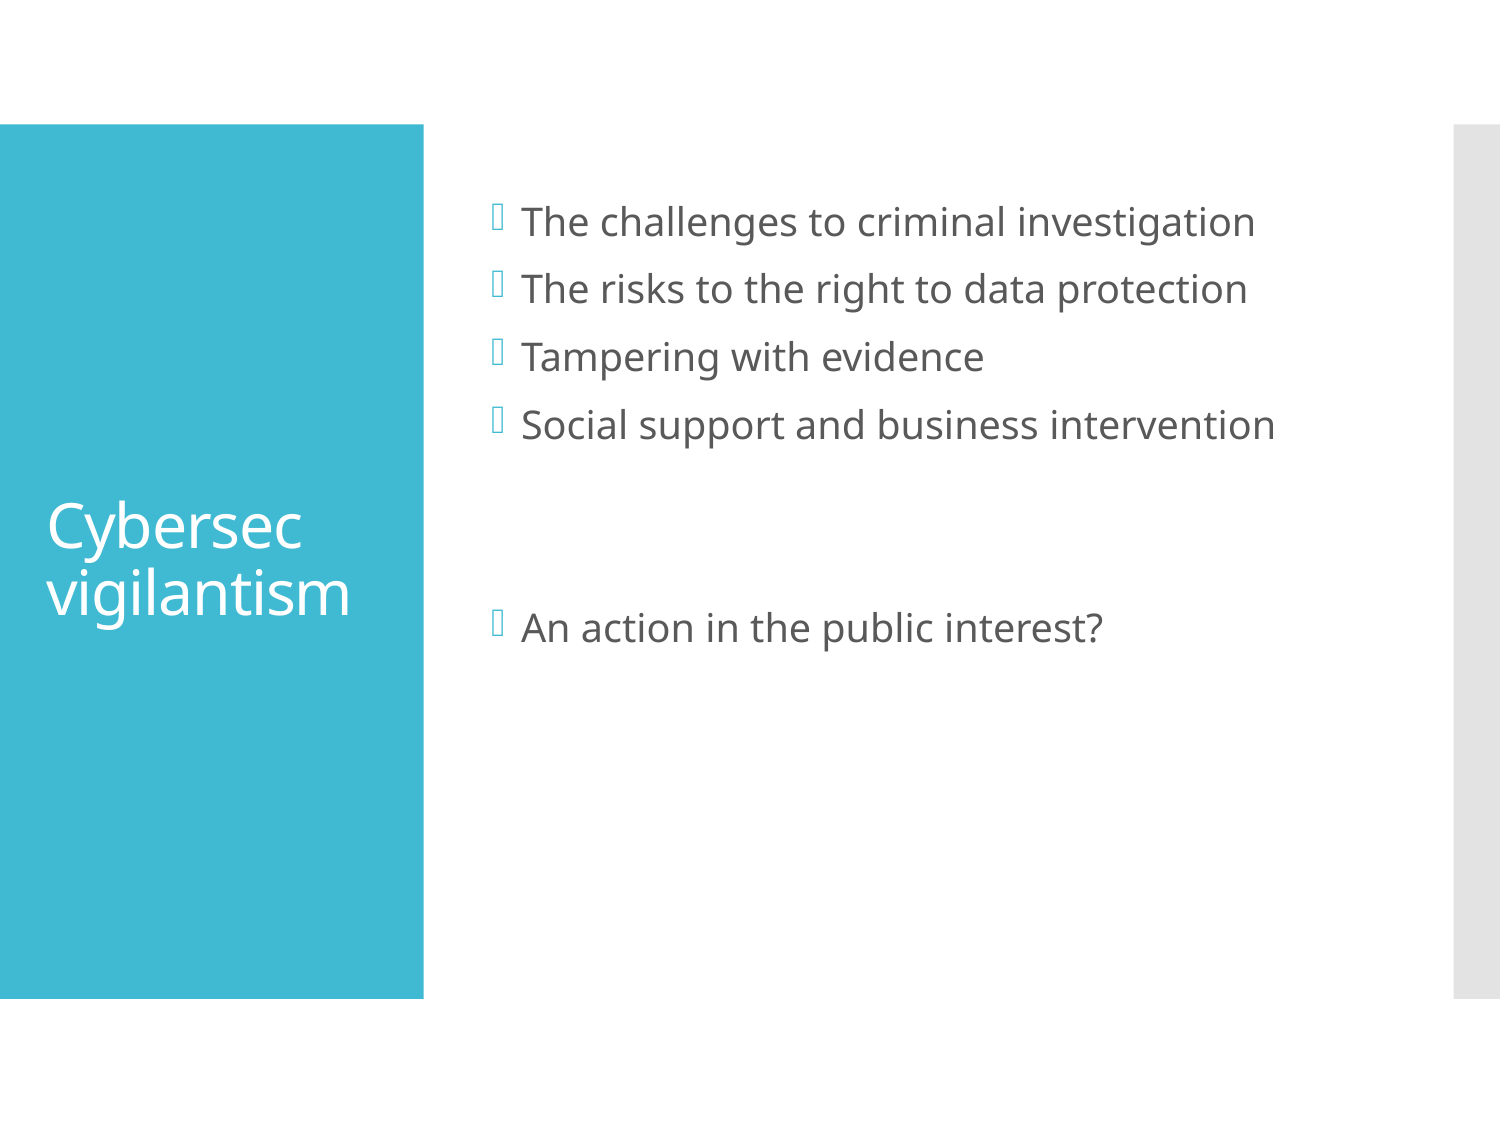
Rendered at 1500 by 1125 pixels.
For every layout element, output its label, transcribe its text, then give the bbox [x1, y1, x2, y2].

title Cybersec vigilantism [31, 184, 394, 940]
list The challenges to criminal investigation The risks to the right to data protection Tampering with evidence Social support and business intervention An action in the public interest? [476, 141, 1376, 982]
